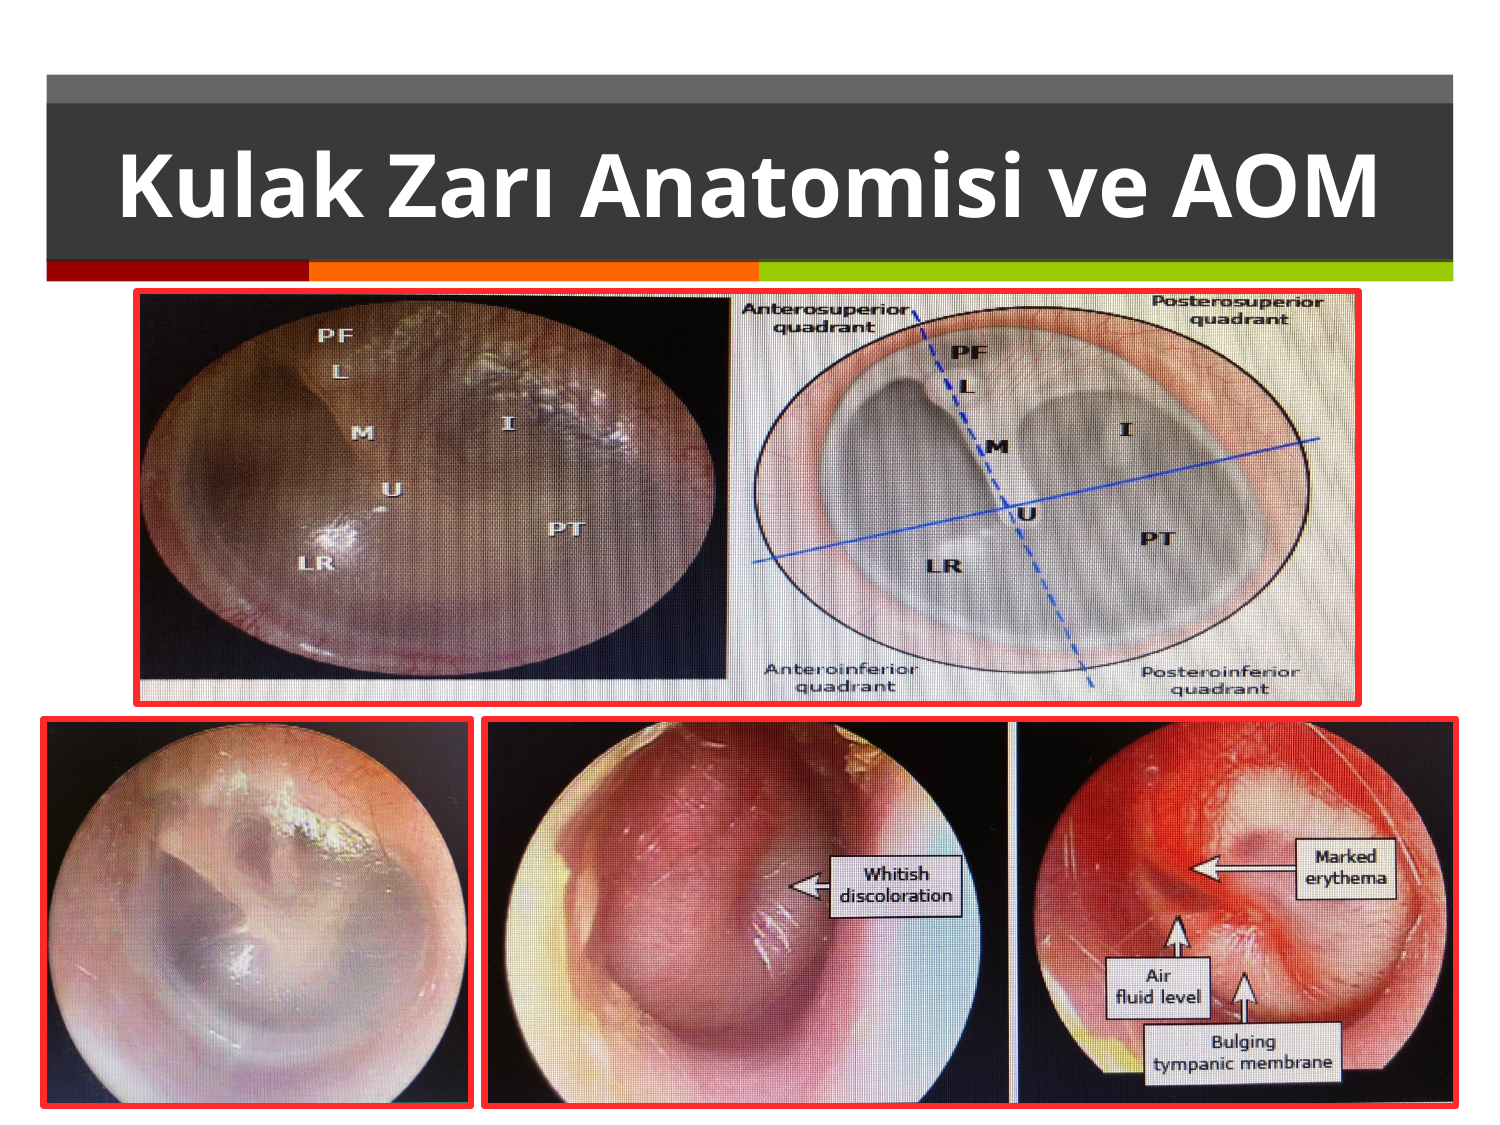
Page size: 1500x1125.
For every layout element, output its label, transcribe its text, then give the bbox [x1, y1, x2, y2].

picture [46, 721, 469, 1104]
picture [139, 293, 1356, 702]
title Kulak Zarı Anatomisi ve AOM [46, 103, 1454, 263]
picture [487, 721, 1454, 1104]
